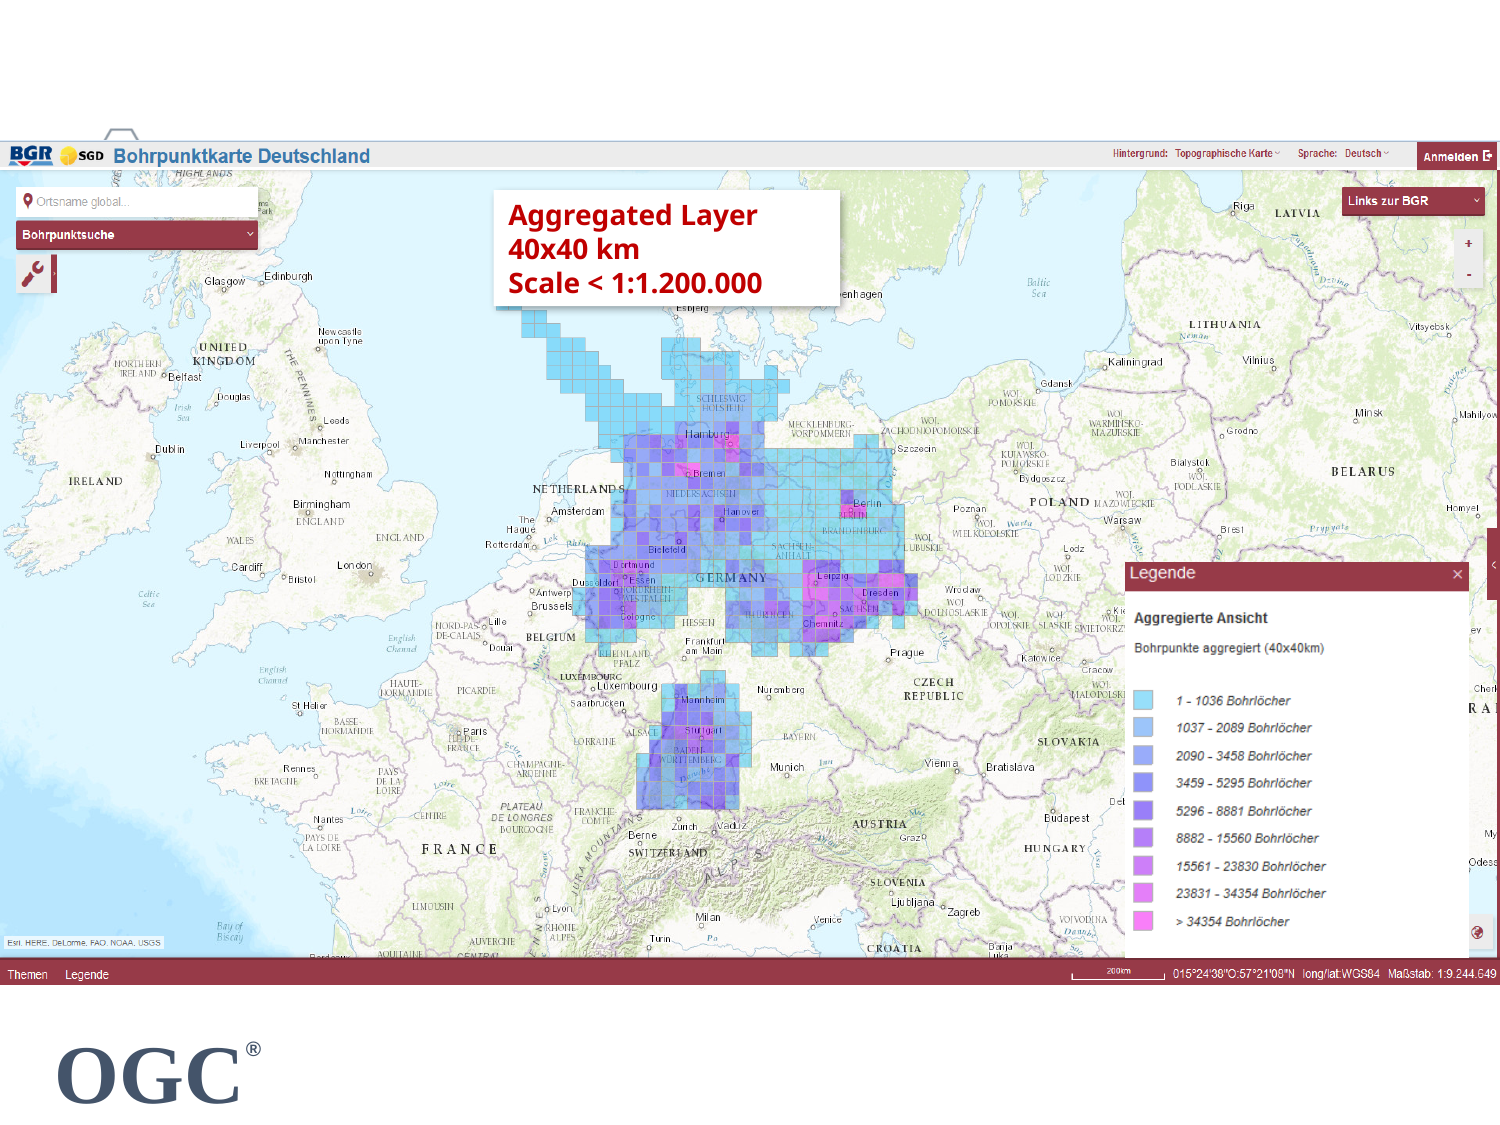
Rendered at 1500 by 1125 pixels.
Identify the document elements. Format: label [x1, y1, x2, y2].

picture [0, 127, 1500, 985]
